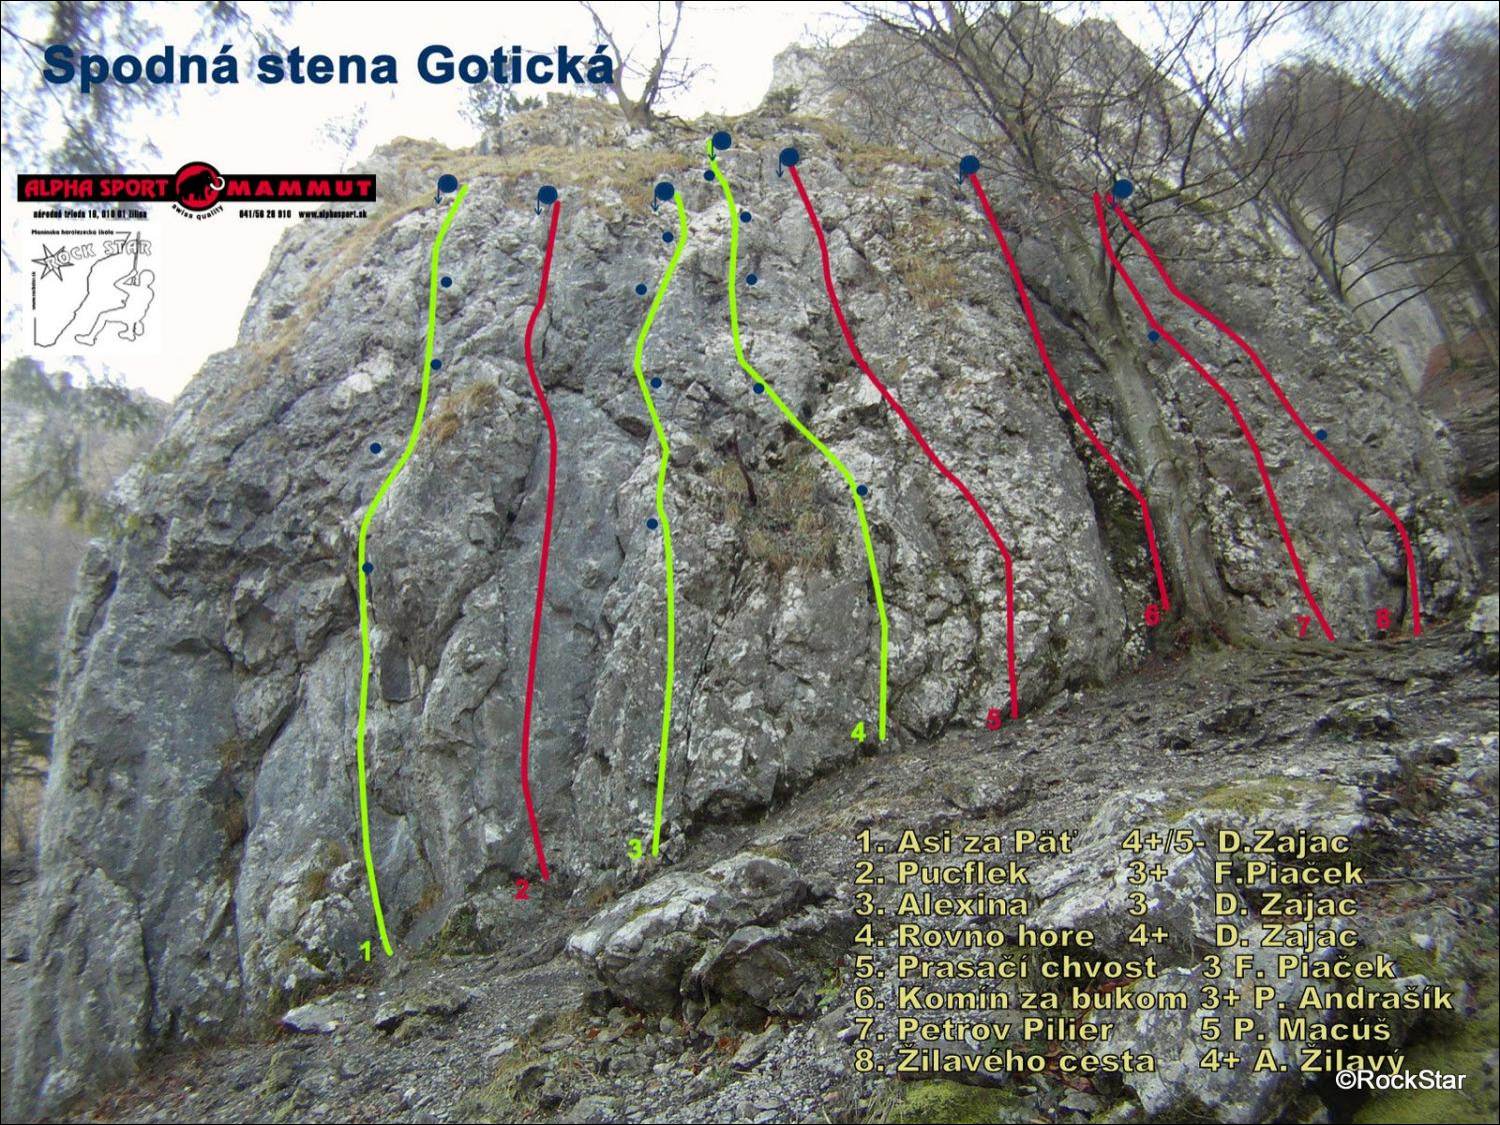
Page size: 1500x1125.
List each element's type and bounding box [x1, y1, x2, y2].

list [0, 0, 1500, 1125]
